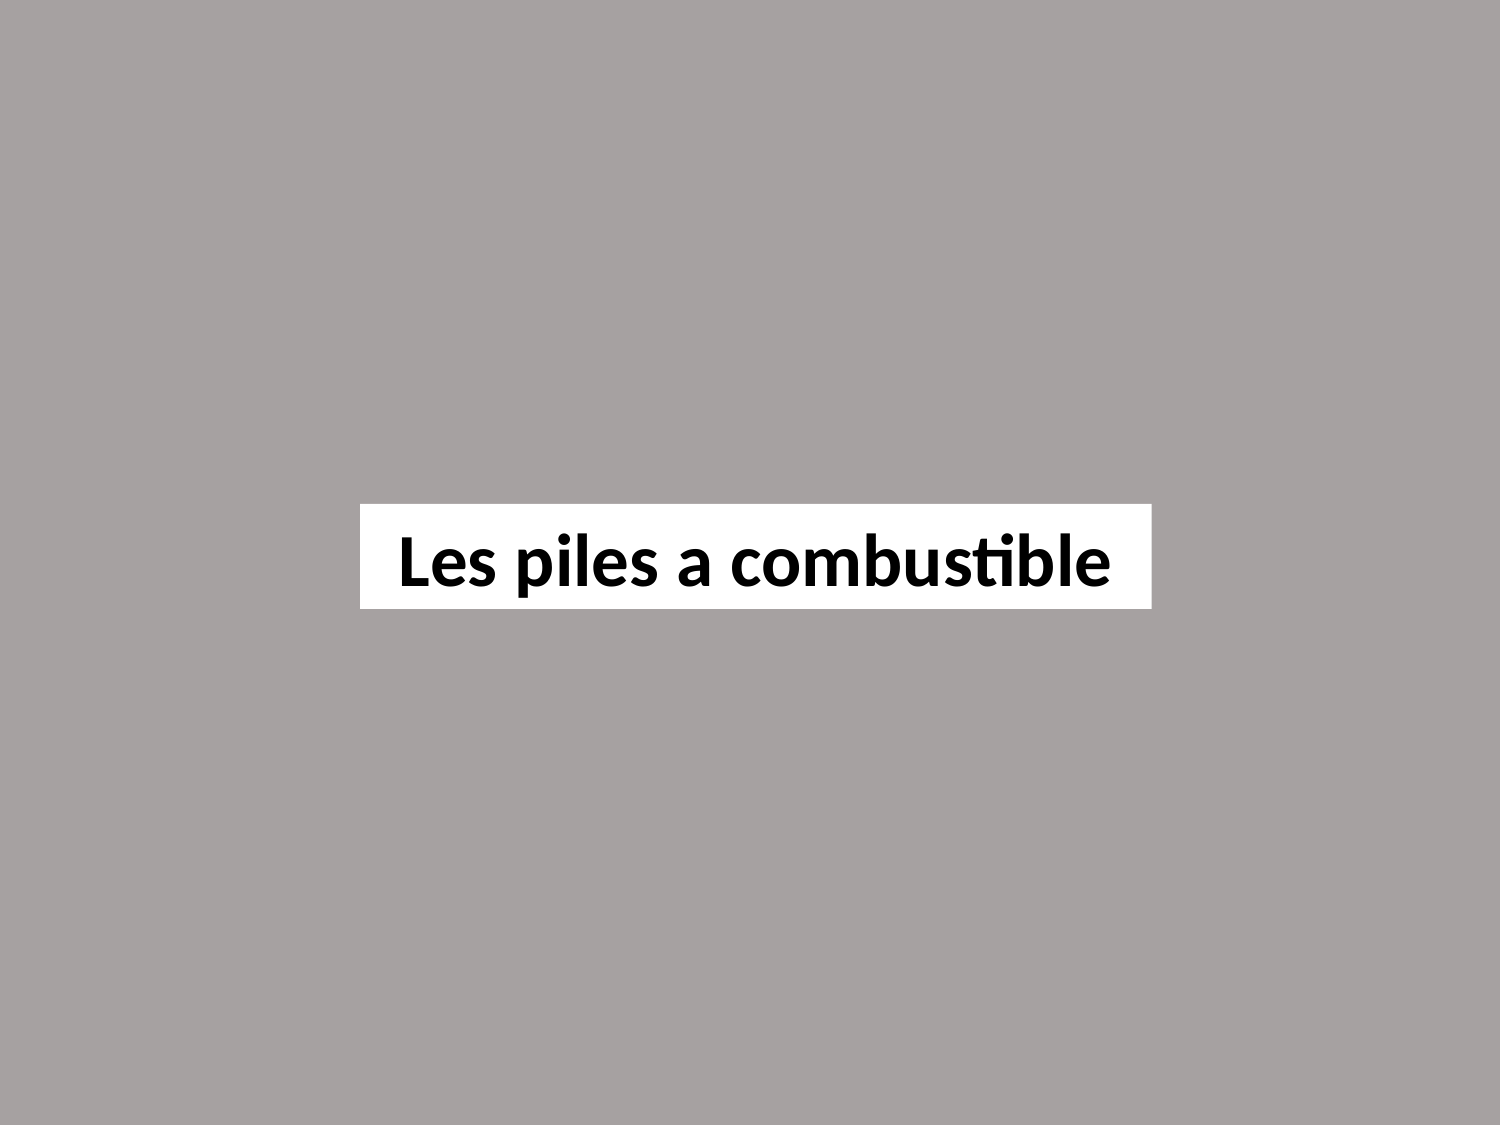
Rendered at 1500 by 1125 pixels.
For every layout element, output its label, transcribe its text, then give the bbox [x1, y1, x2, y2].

text_box Les piles a combustible [360, 503, 1152, 609]
